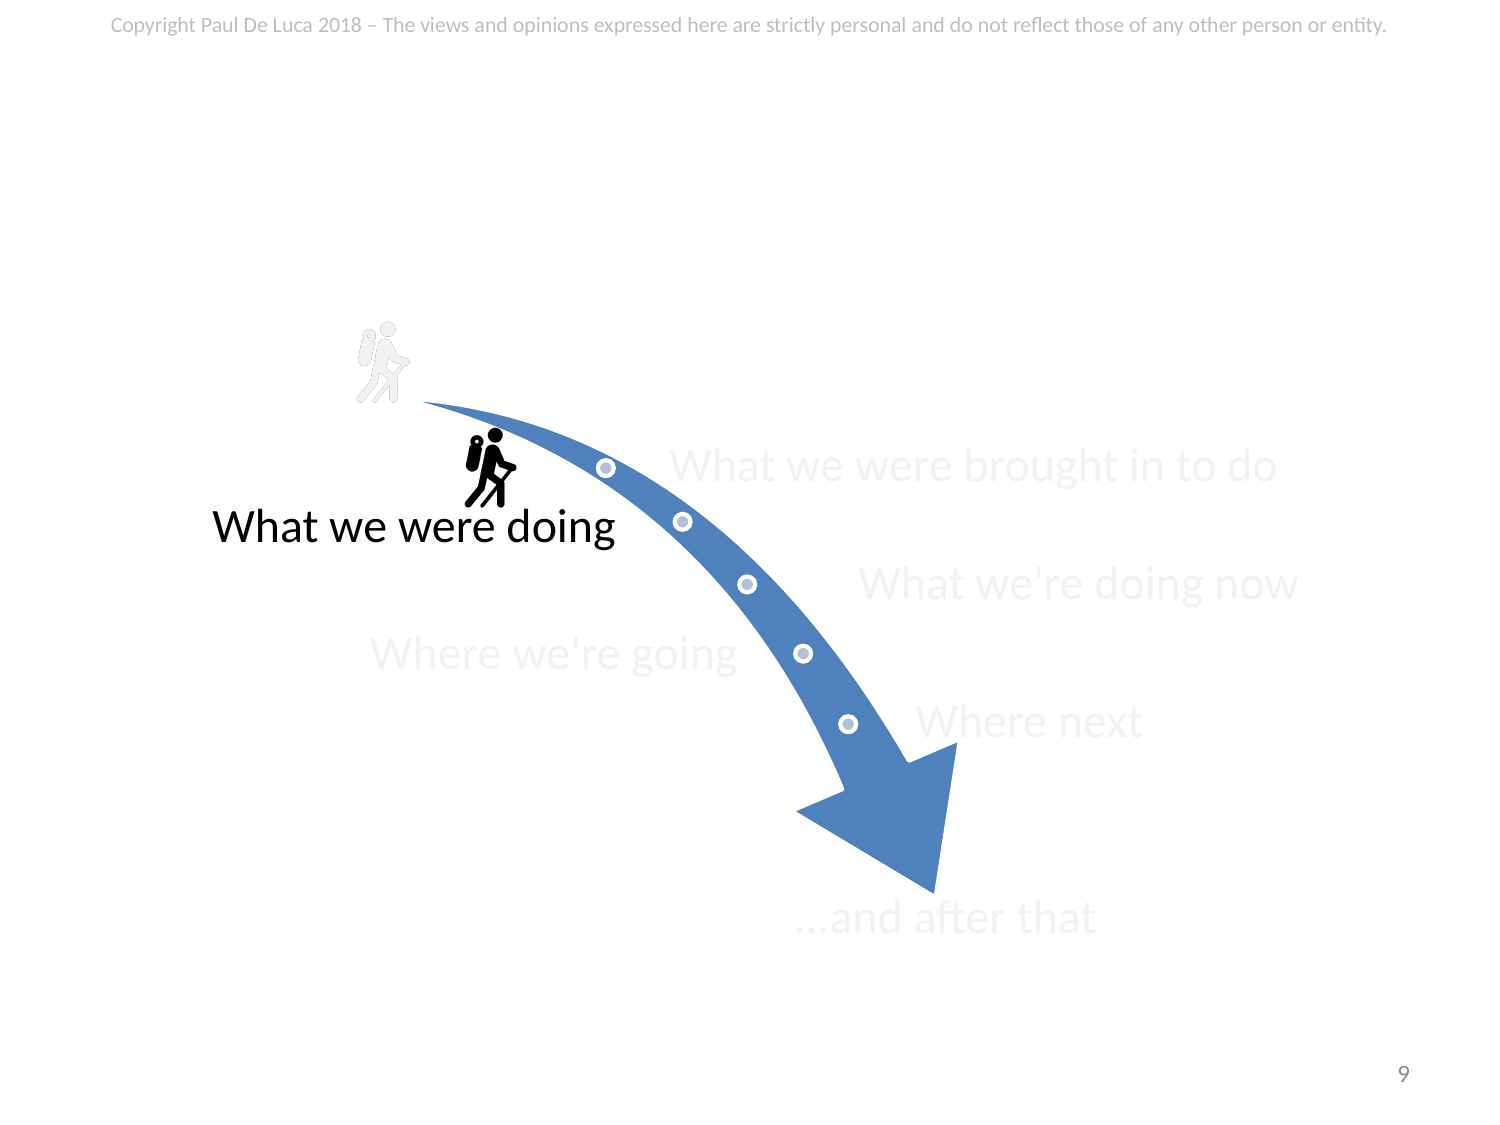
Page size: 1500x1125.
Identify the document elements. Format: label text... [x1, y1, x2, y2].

slide_number 9 [1074, 1042, 1425, 1103]
picture [445, 423, 535, 513]
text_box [74, 269, 1426, 1006]
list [338, 317, 428, 407]
